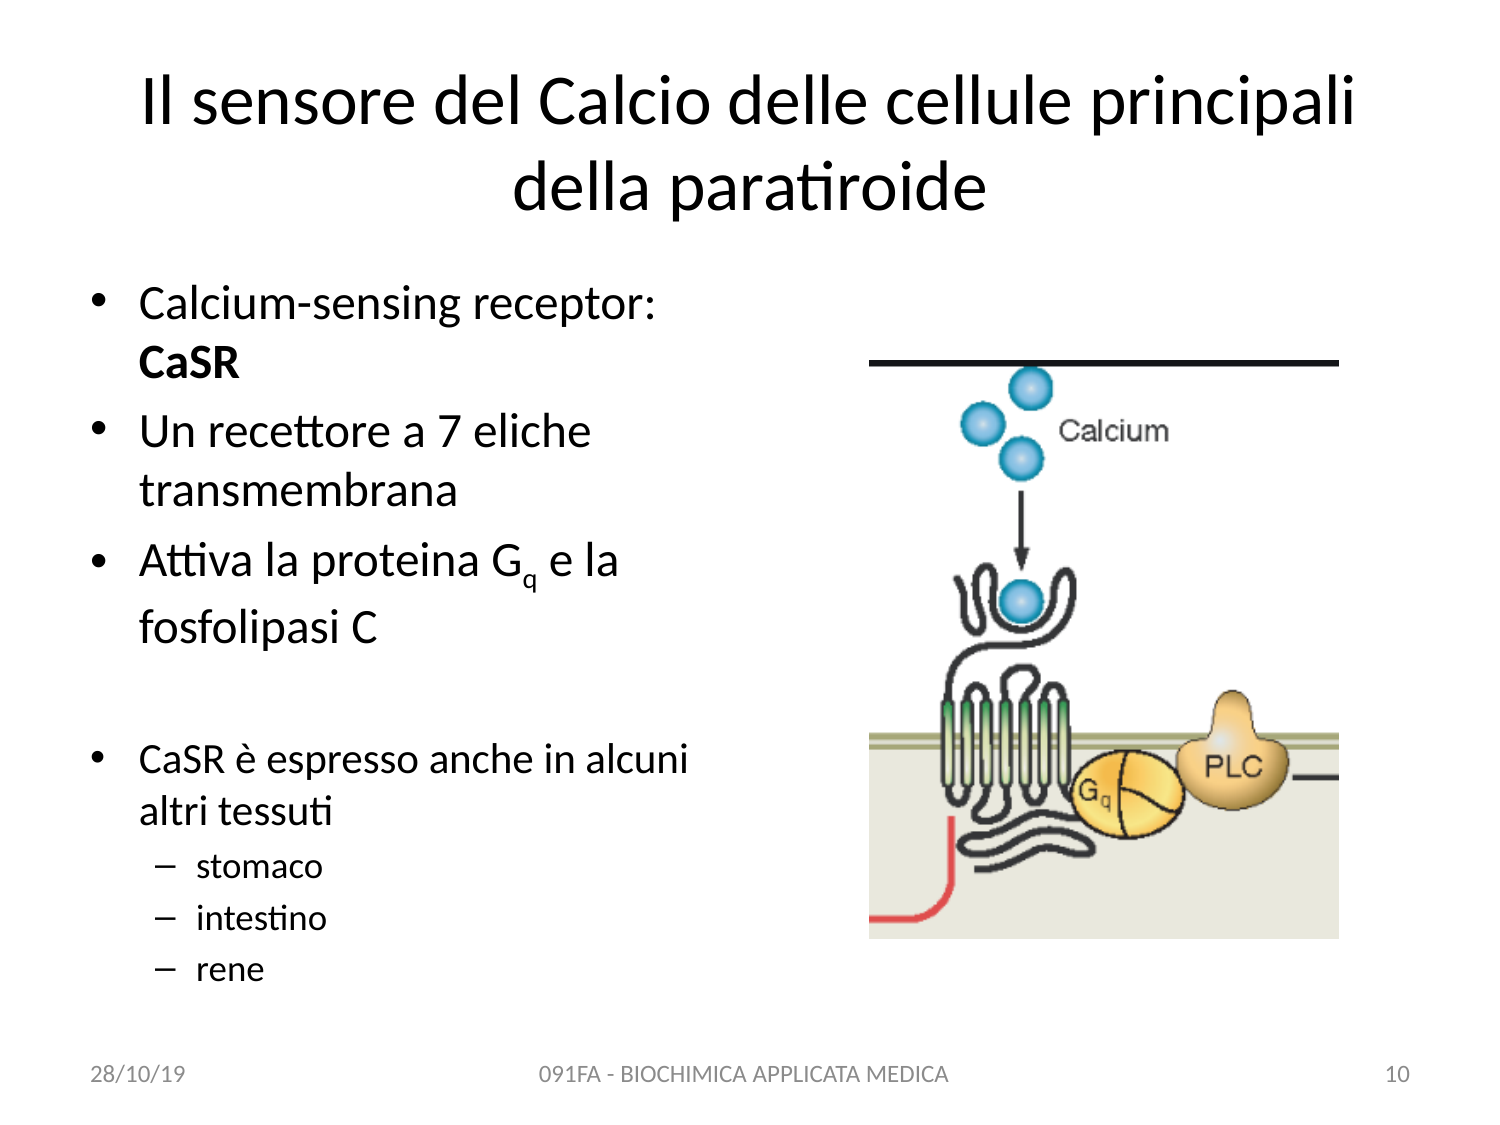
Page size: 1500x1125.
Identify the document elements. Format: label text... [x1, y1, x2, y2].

slide_number 10 [1074, 1042, 1425, 1103]
footer 091FA - BIOCHIMICA APPLICATA MEDICA [512, 1042, 988, 1103]
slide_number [75, 1042, 425, 1103]
list Calcium-sensing receptor: CaSR Un recettore a 7 eliche transmembrana Attiva la proteina Gq e la fosfolipasi C CaSR è espresso anche in alcuni altri tessuti stomaco intestino rene [75, 262, 772, 1005]
picture [869, 360, 1339, 939]
title Il sensore del Calcio delle cellule principali della paratiroide [75, 45, 1425, 233]
